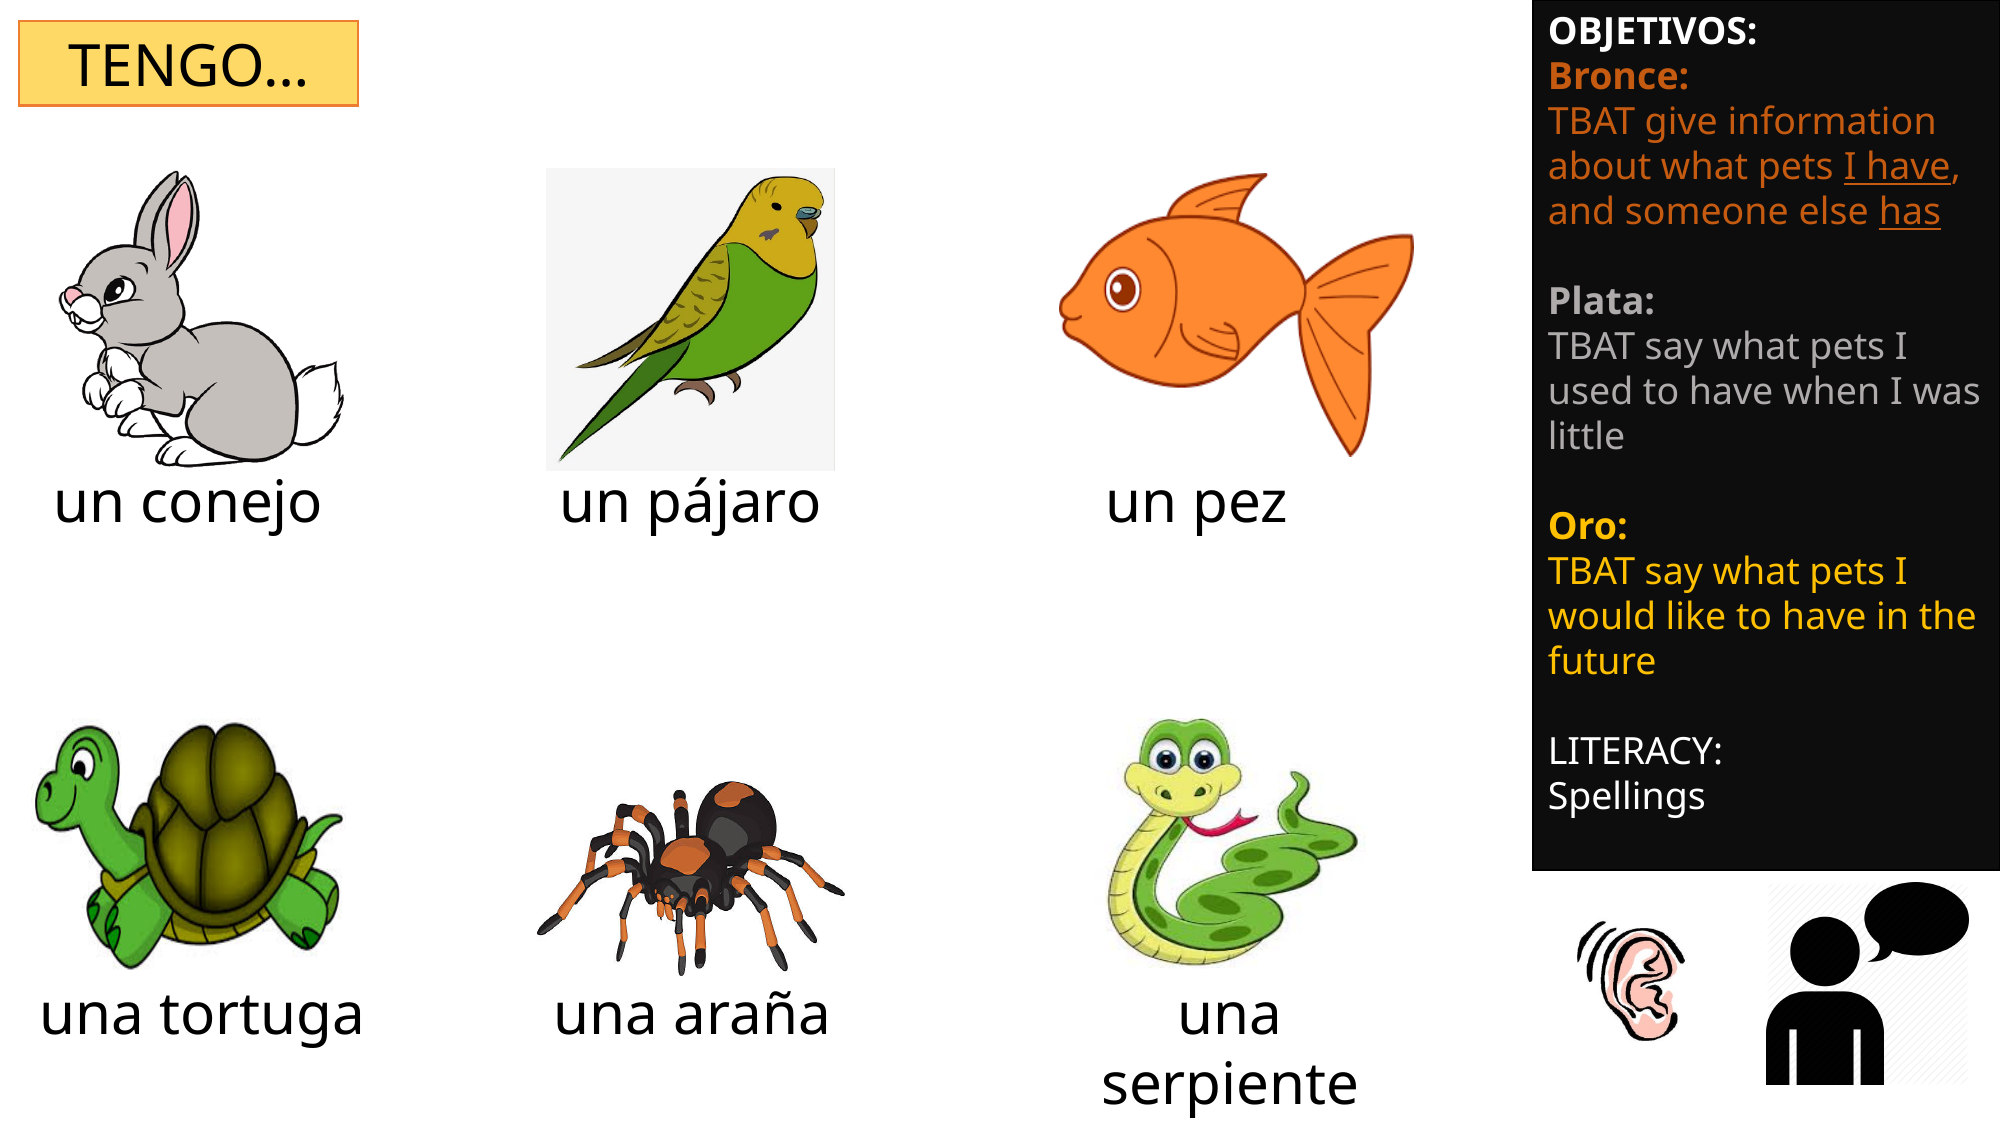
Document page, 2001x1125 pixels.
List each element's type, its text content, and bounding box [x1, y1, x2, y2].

text_box OBJETIVOS: Bronce: TBAT give information about what pets I have, and someone else has Plata: TBAT say what pets I used to have when I was little Oro: TBAT say what pets I would like to have in the future LITERACY: Spellings [1532, 0, 2000, 871]
text_box un pez [1027, 456, 1367, 541]
picture [1084, 718, 1389, 969]
picture [537, 781, 845, 976]
picture [1059, 173, 1414, 457]
text_box una tortuga [18, 968, 386, 1054]
text_box una araña [522, 968, 863, 1054]
text_box un pájaro [520, 456, 861, 541]
text_box un conejo [18, 456, 359, 541]
text_box una serpiente [1027, 968, 1434, 1124]
picture [1766, 882, 1969, 1085]
picture [31, 718, 346, 976]
picture [1547, 900, 1725, 1067]
picture [56, 168, 348, 472]
picture [546, 168, 835, 472]
text_box TENGO… [18, 20, 359, 107]
